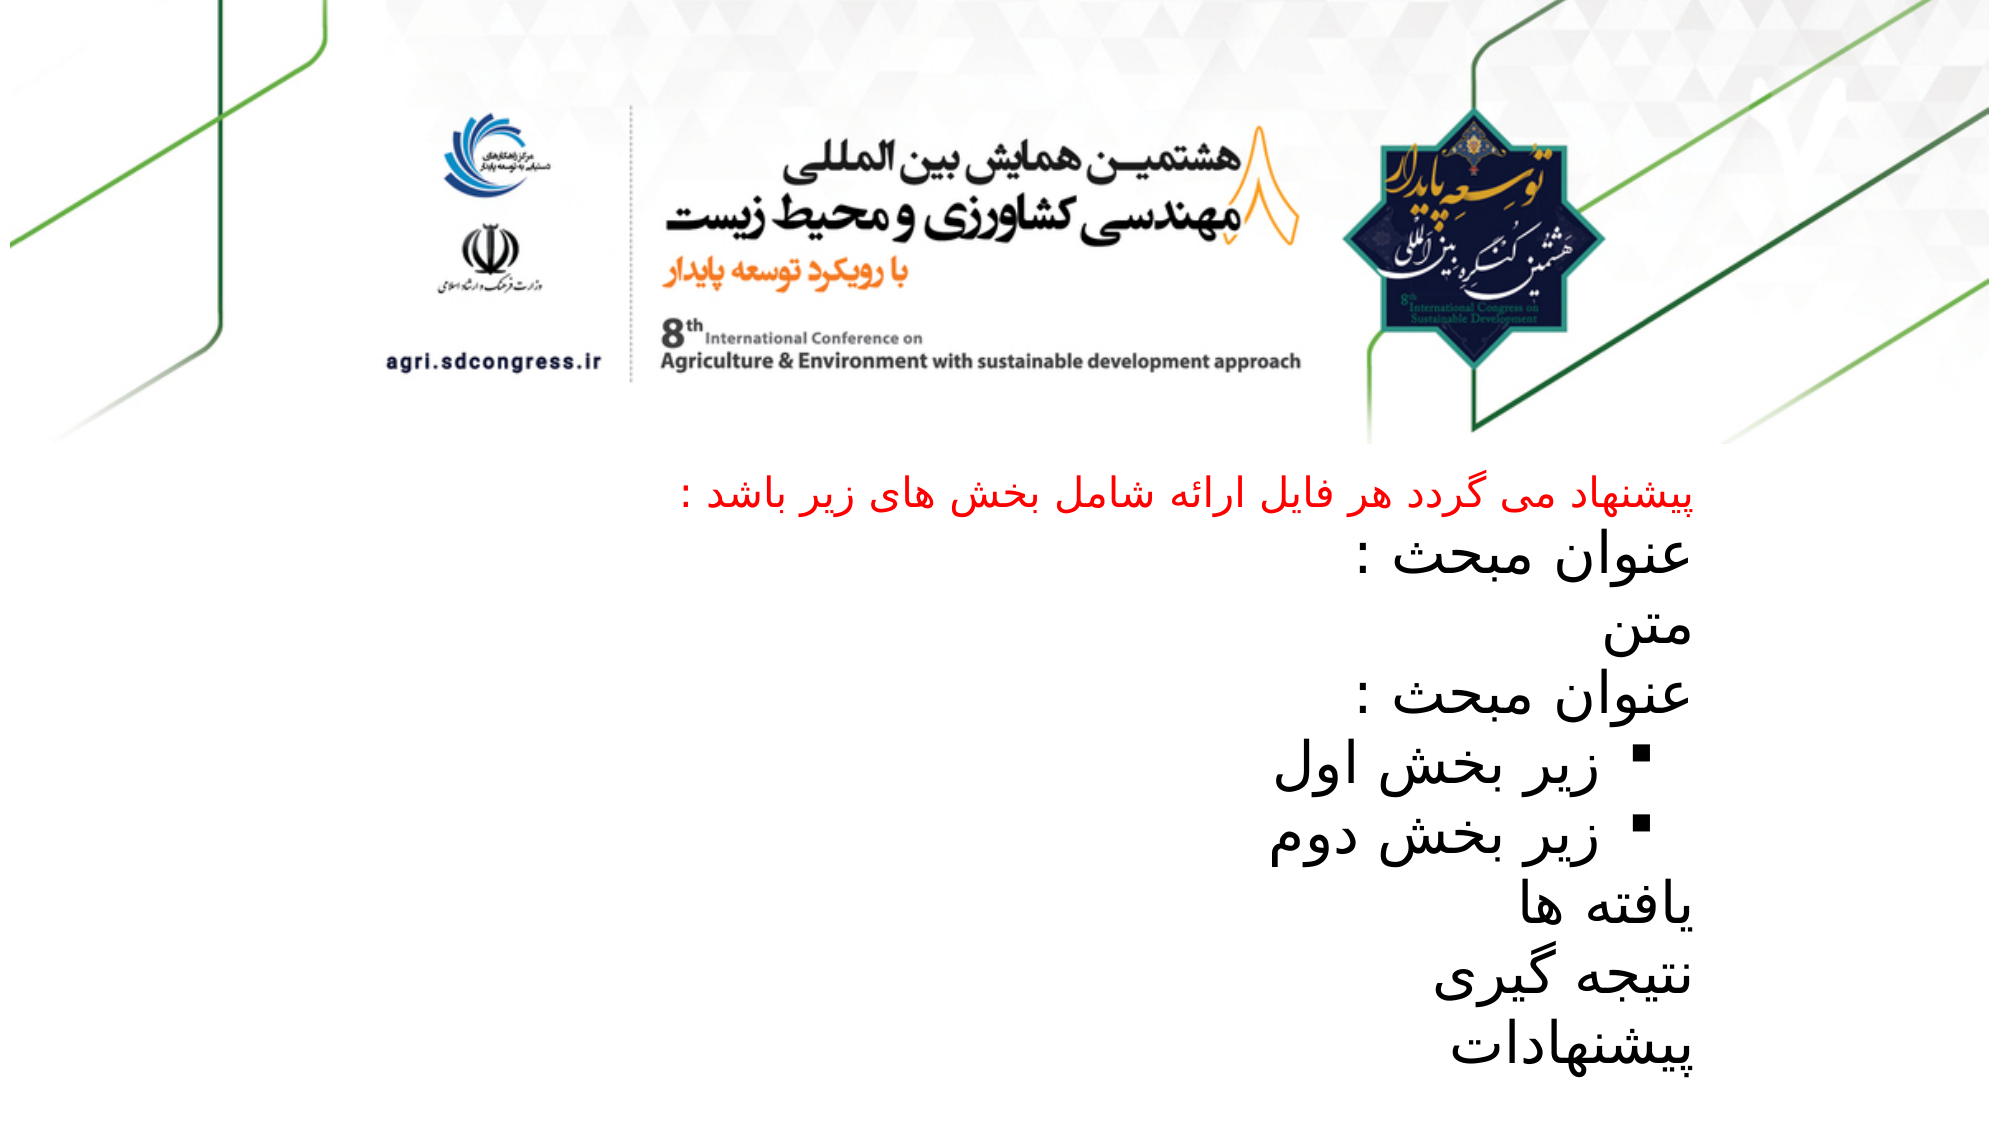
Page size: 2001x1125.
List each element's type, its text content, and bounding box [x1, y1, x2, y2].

text_box پیشنهاد می گردد هر فایل ارائه شامل بخش های زیر باشد : عنوان مبحث : متن عنوان مبحث : زیر بخش اول زیر بخش دوم یافته ها نتیجه گیری پیشنهادات [259, 457, 1710, 1125]
picture [10, 0, 1989, 444]
